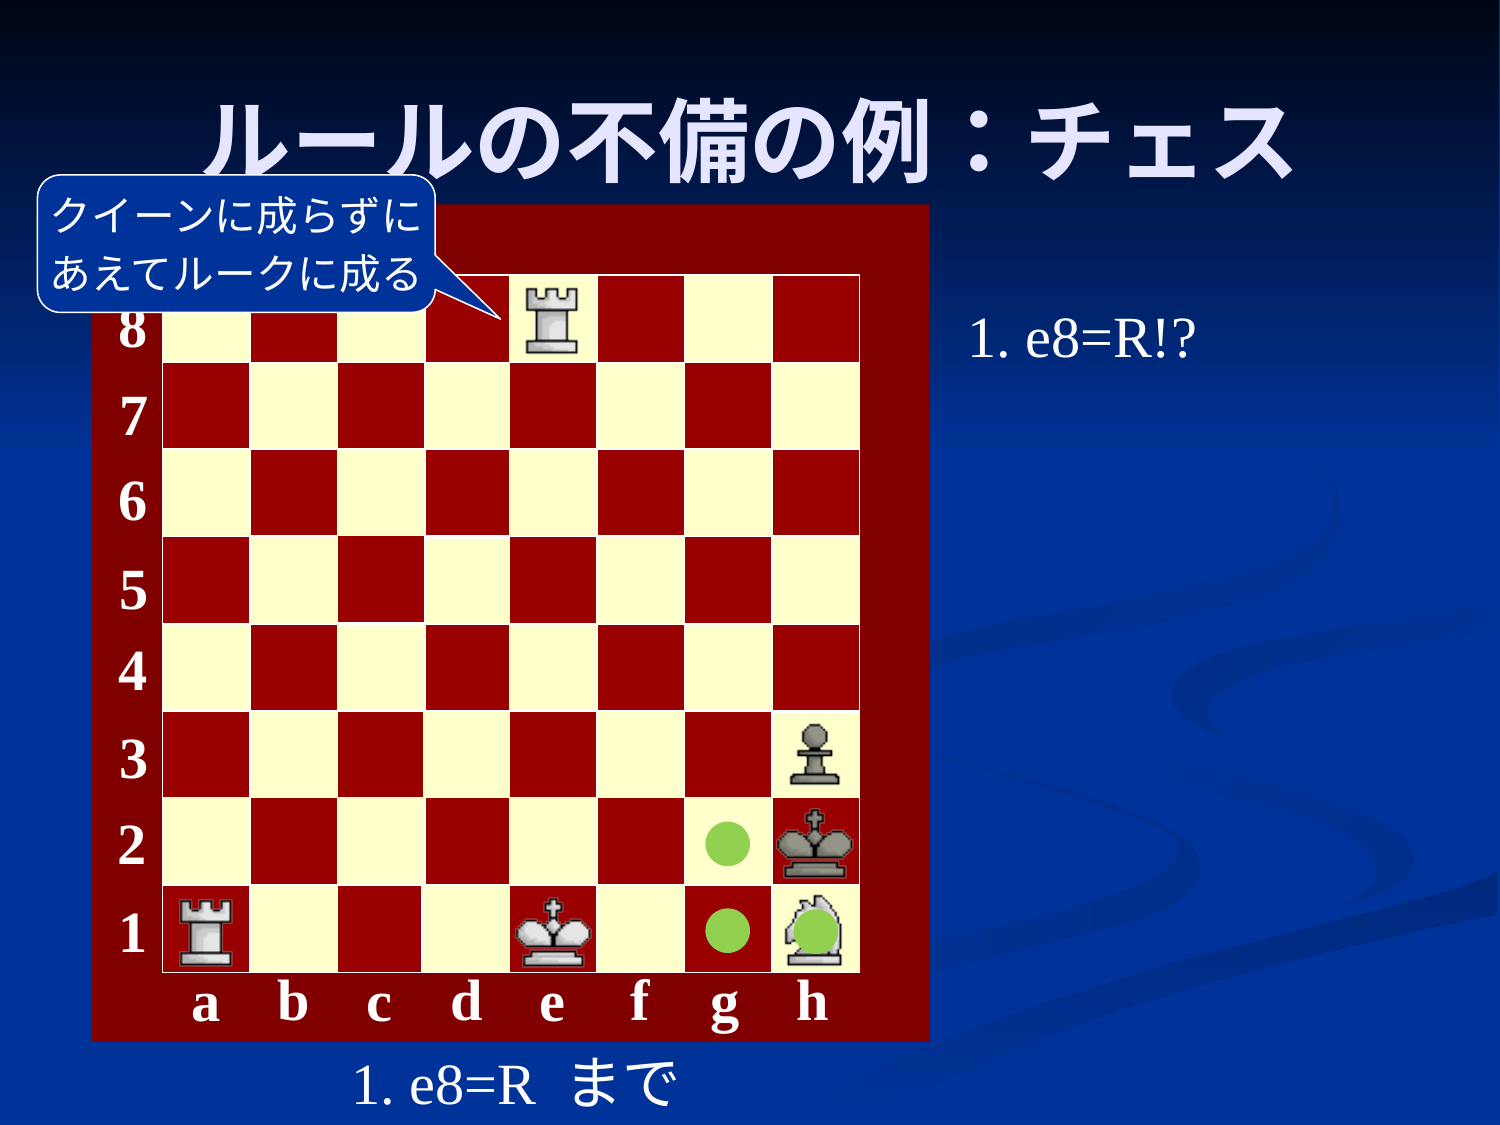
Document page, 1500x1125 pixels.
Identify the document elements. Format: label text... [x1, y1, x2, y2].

title ルールの不備の例：チェス [75, 45, 1425, 233]
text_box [92, 204, 930, 1042]
picture [514, 896, 594, 970]
text_box 1. e8=R まで [336, 1042, 696, 1124]
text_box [705, 821, 839, 954]
picture [783, 893, 845, 969]
text_box 1. e8=R!? [952, 291, 1213, 377]
picture [178, 898, 235, 969]
picture [524, 286, 581, 357]
picture [775, 807, 856, 881]
picture [788, 722, 843, 788]
text_box クイーンに成らずに あえてルークに成る [37, 174, 436, 313]
